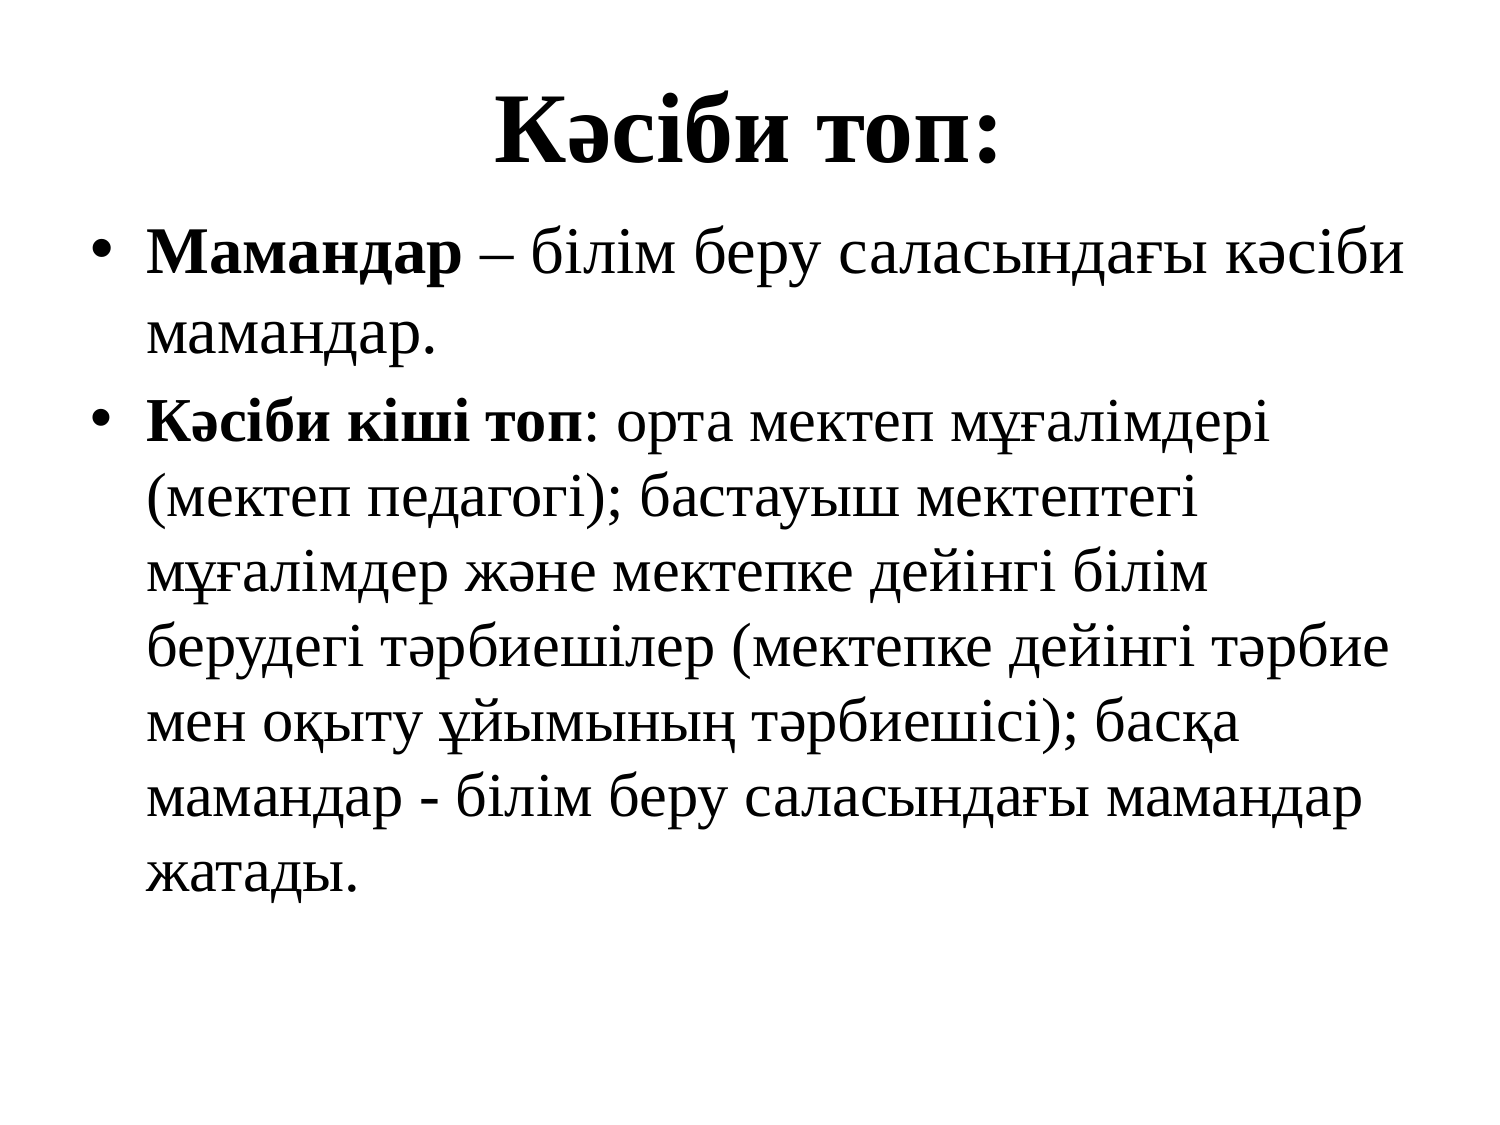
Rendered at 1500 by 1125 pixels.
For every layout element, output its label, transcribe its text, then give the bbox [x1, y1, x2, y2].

list Мамандар – білім беру саласындағы кәсіби мамандар. Кәсіби кіші топ: орта мектеп мұғалімдері (мектеп педагогі); бастауыш мектептегі мұғалімдер және мектепке дейінгі білім берудегі тәрбиешілер (мектепке дейінгі тәрбие мен оқыту ұйымының тәрбиешісі); басқа мамандар - білім беру саласындағы мамандар жатады. [75, 199, 1425, 1005]
title Кәсіби топ: [75, 45, 1425, 199]
